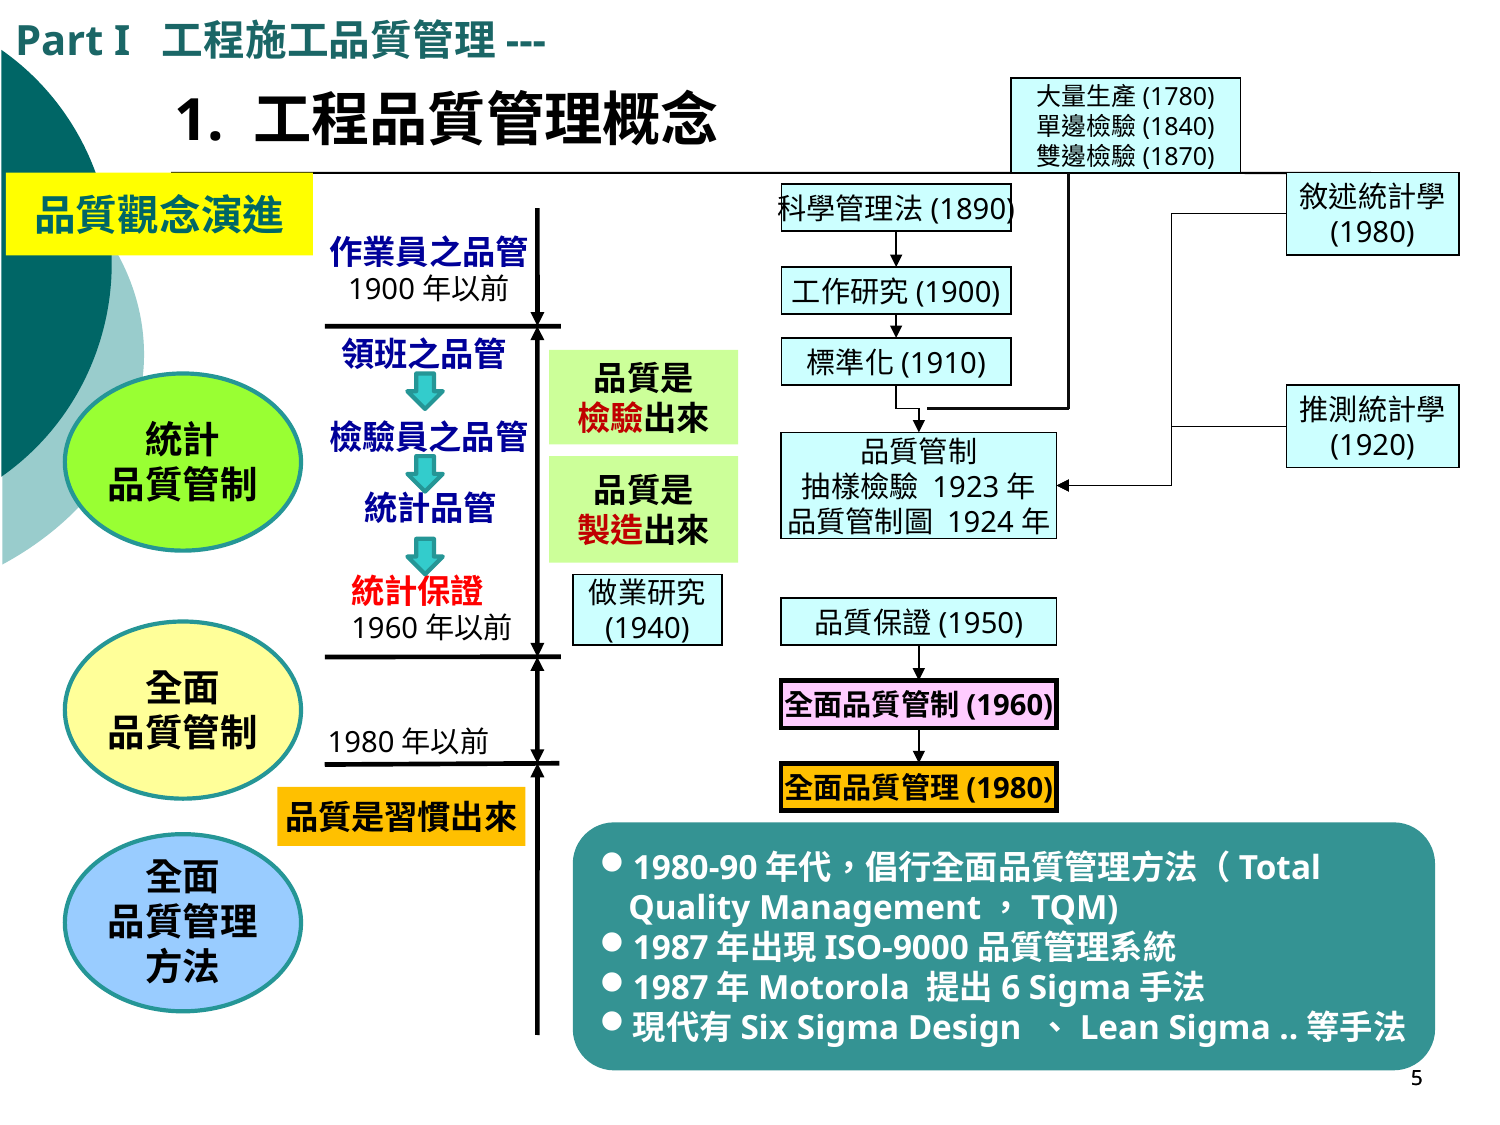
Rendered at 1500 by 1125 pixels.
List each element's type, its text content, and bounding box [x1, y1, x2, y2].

text_box 推測統計學 (1920) [1292, 384, 1459, 468]
text_box [531, 764, 544, 1036]
text_box 品質是 製造出來 [549, 456, 739, 563]
text_box 敘述統計學 (1980) [1286, 172, 1459, 255]
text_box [883, 396, 932, 420]
text_box [405, 454, 445, 494]
text_box 品質保證(1950) [781, 597, 1057, 646]
text_box 大量生產(1780) 單邊檢驗(1840) 雙邊檢驗(1870) [1010, 169, 1241, 173]
title 品質觀念演進 [5, 172, 314, 256]
text_box 領班之品管 [326, 326, 523, 381]
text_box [64, 833, 302, 1012]
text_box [1056, 213, 1287, 486]
text_box 1980-90年代，倡行全面品質管理方法（Total Quality Management，TQM) 1987年出現ISO-9000品質管理系統 1987年Motorola 提出6 Sigma手法 現代有Six Sigma Design 、Lean Sigma ..等手法 [570, 820, 1438, 1073]
text_box 品質是習慣出來 [277, 786, 526, 846]
text_box 科學管理法(1890) [781, 184, 1011, 232]
text_box [531, 208, 544, 327]
text_box Part I 工程施工品質管理--- [0, 0, 597, 79]
text_box 作業員之品管 1900年以前 [538, 223, 544, 313]
text_box 工作研究(1900) [781, 266, 1011, 315]
text_box 檢驗員之品管 [314, 408, 544, 464]
text_box [531, 326, 544, 408]
text_box 標準化(1910) [781, 337, 1011, 385]
text_box [405, 536, 445, 577]
text_box [531, 656, 544, 764]
text_box 統計品管 [349, 479, 513, 535]
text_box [64, 373, 302, 551]
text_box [64, 621, 302, 799]
text_box 品質管制 抽樣檢驗 1923年 品質管制圖 1924年 [781, 432, 1057, 539]
text_box 做業研究 (1940) [572, 574, 722, 646]
text_box 全面品質管理(1980) [781, 763, 1057, 811]
text_box [405, 371, 445, 411]
text_box 統計保證 1960年以前 [336, 562, 538, 653]
text_box 1980年以前 [312, 716, 526, 766]
text_box 作業員之品管 1900年以前 [314, 223, 537, 314]
text_box 全面品質管制(1960) [781, 680, 1057, 728]
text_box 1. 工程品質管理概念 [159, 66, 1376, 169]
text_box 品質是 檢驗出來 [549, 349, 739, 445]
text_box [535, 644, 544, 657]
